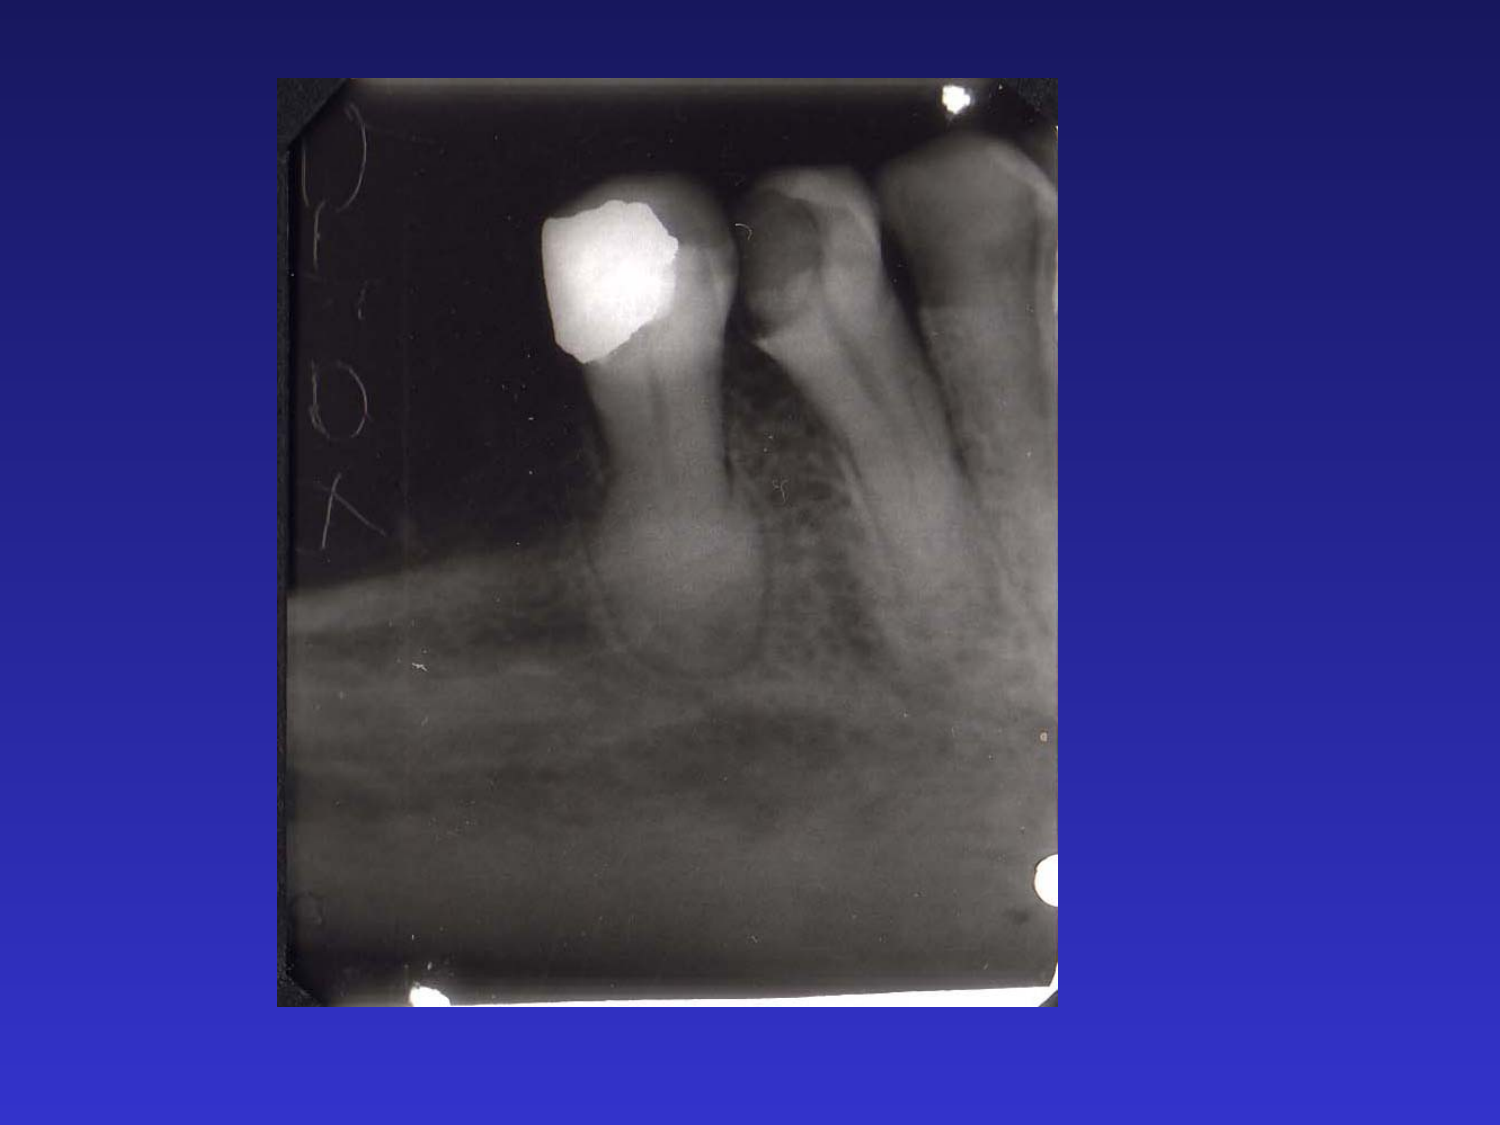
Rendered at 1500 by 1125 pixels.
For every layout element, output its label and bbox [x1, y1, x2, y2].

picture [277, 77, 1058, 1008]
